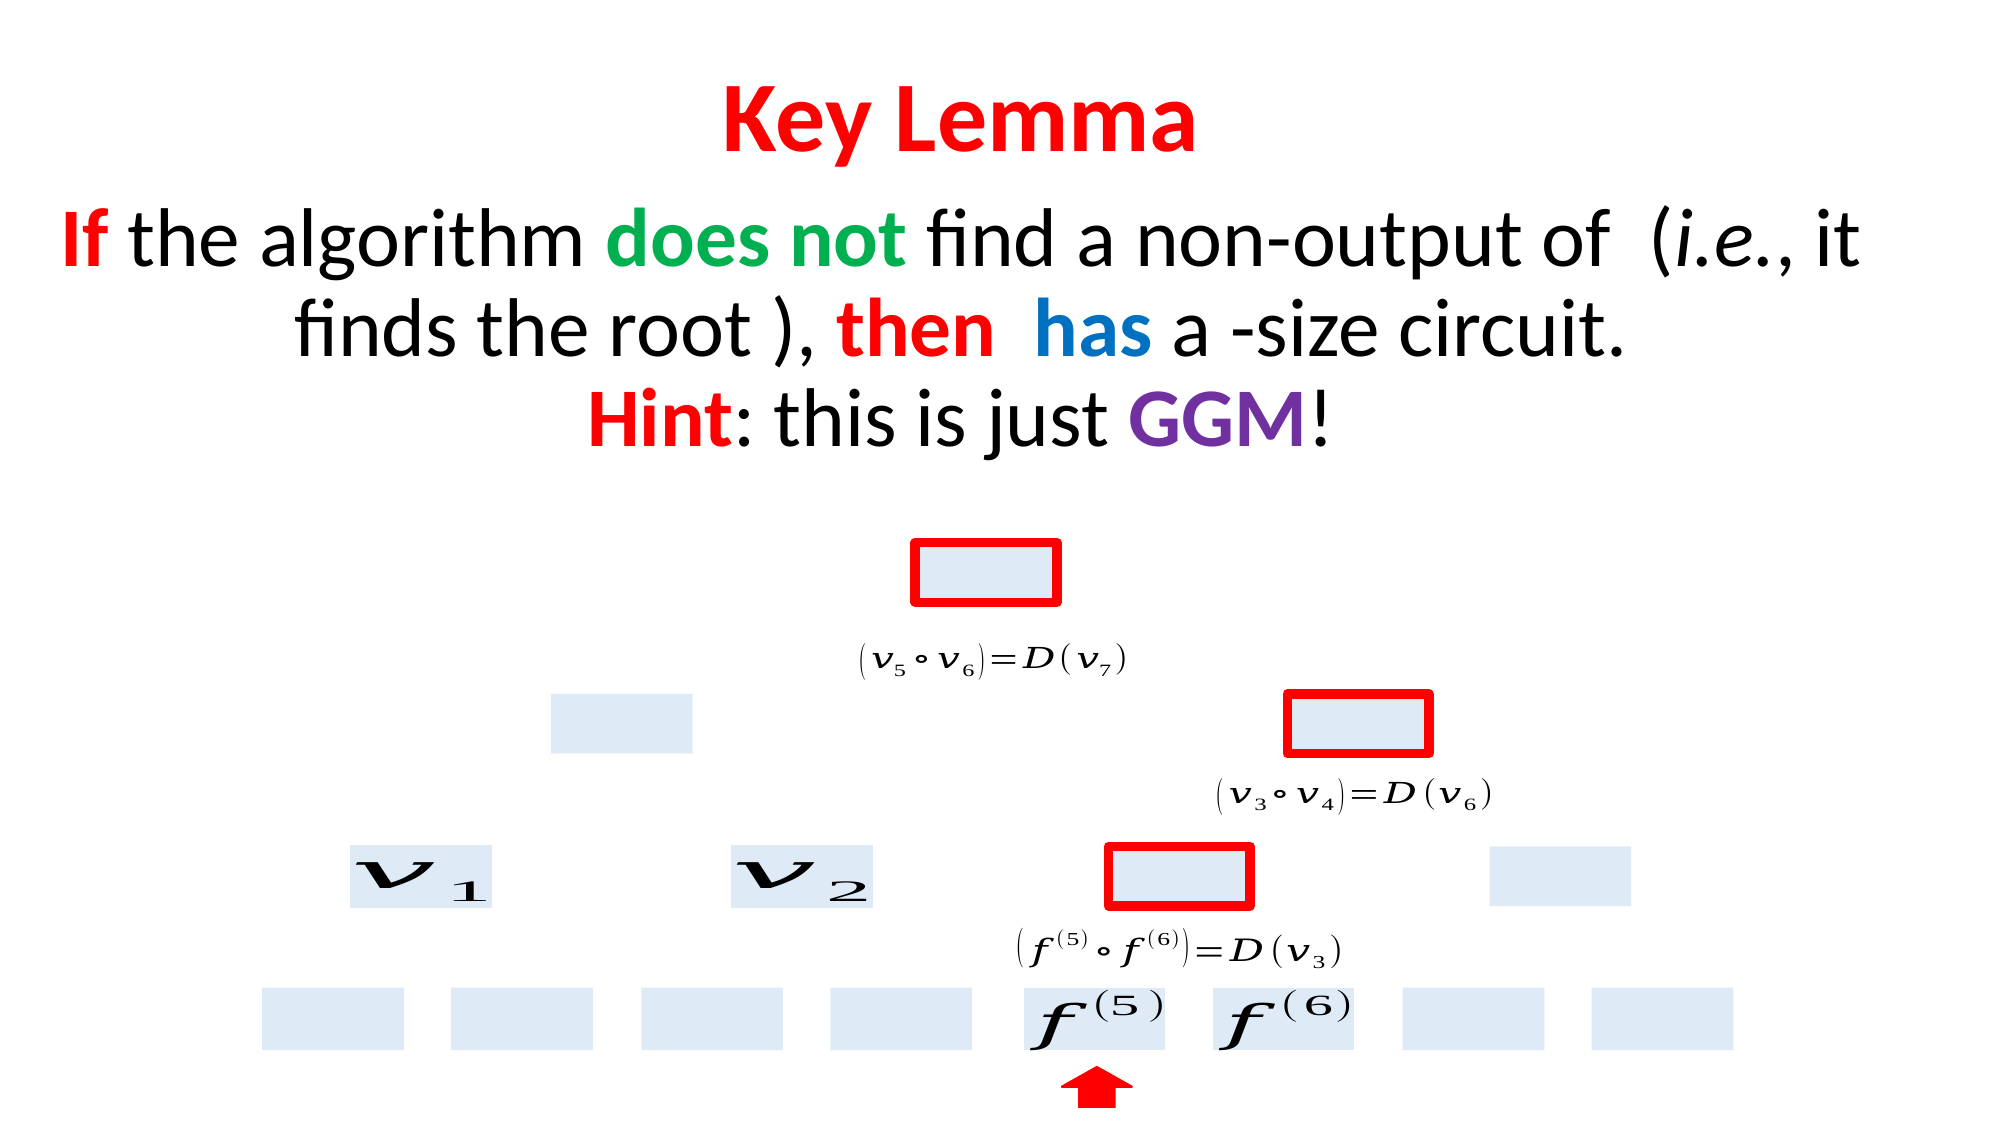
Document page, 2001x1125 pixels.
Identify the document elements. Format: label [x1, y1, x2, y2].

text_box [262, 987, 404, 1051]
text_box [1060, 1065, 1133, 1108]
text_box [641, 987, 783, 1051]
text_box [451, 987, 593, 1051]
text_box [830, 987, 972, 1051]
text_box [1591, 987, 1734, 1051]
text_box [1402, 987, 1545, 1051]
